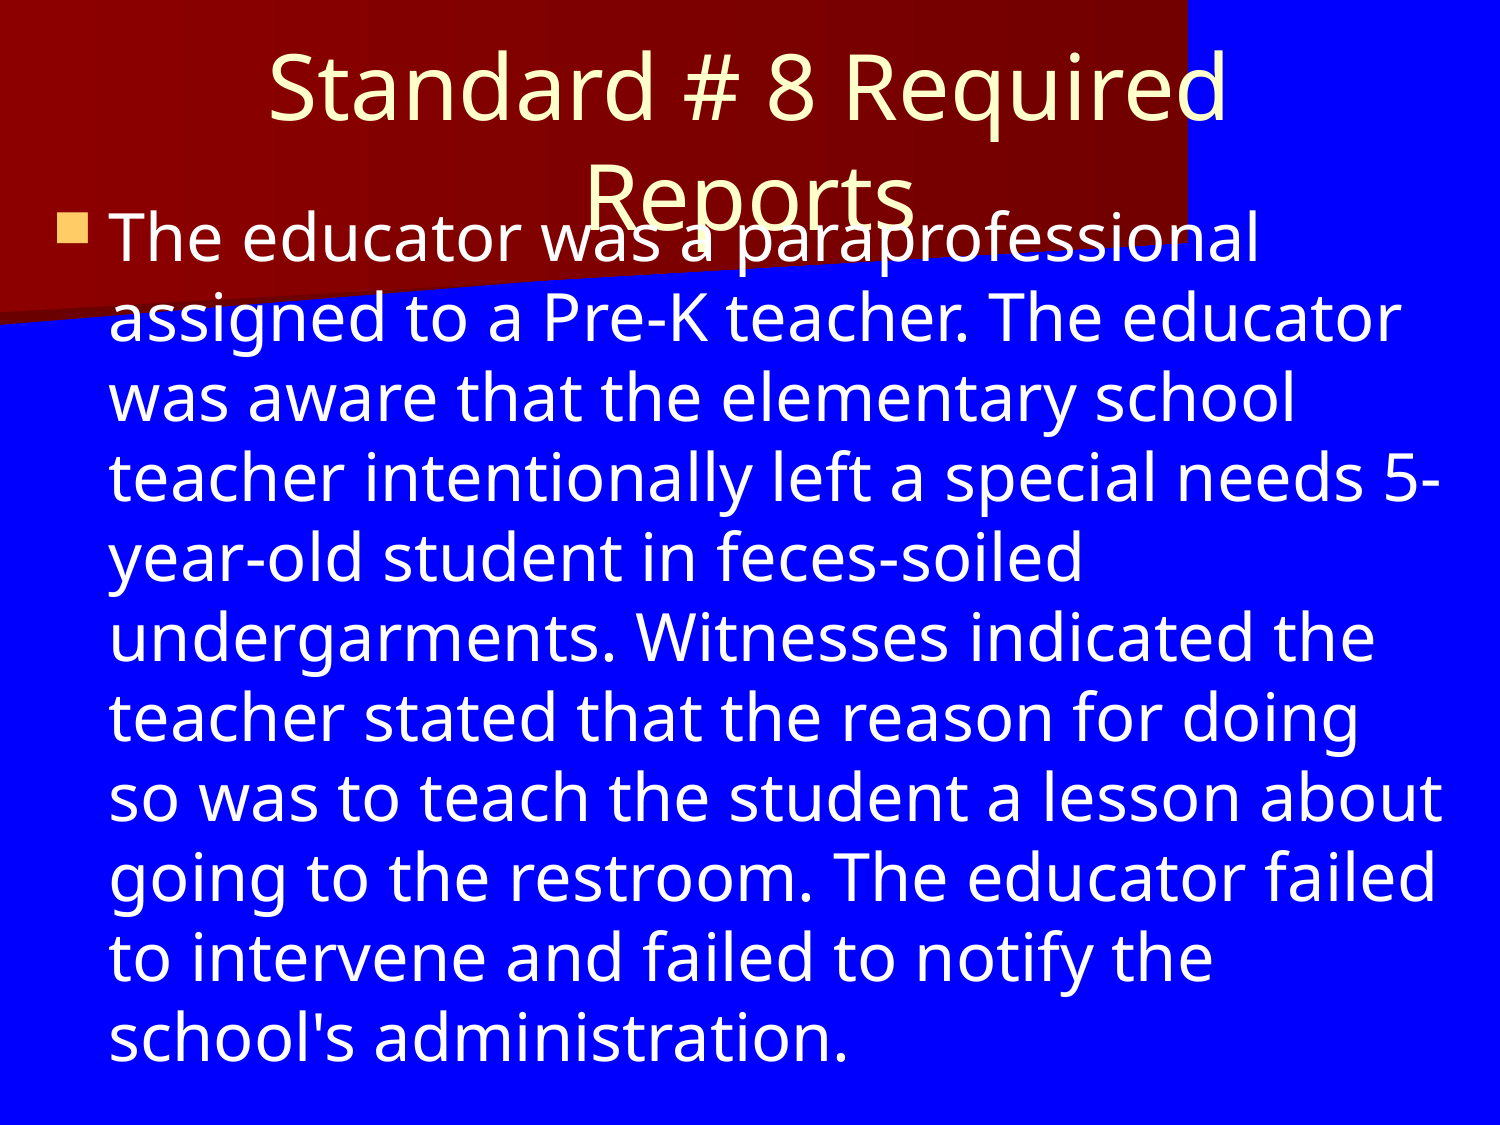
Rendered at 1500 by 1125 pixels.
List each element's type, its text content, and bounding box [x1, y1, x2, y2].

list The educator was a paraprofessional assigned to a Pre-K teacher. The educator was aware that the elementary school teacher intentionally left a special needs 5-year-old student in feces-soiled undergarments. Witnesses indicated the teacher stated that the reason for doing so was to teach the student a lesson about going to the restroom. The educator failed to intervene and failed to notify the school's administration. [37, 187, 1463, 1125]
title Standard # 8 Required Reports [74, 44, 1426, 187]
